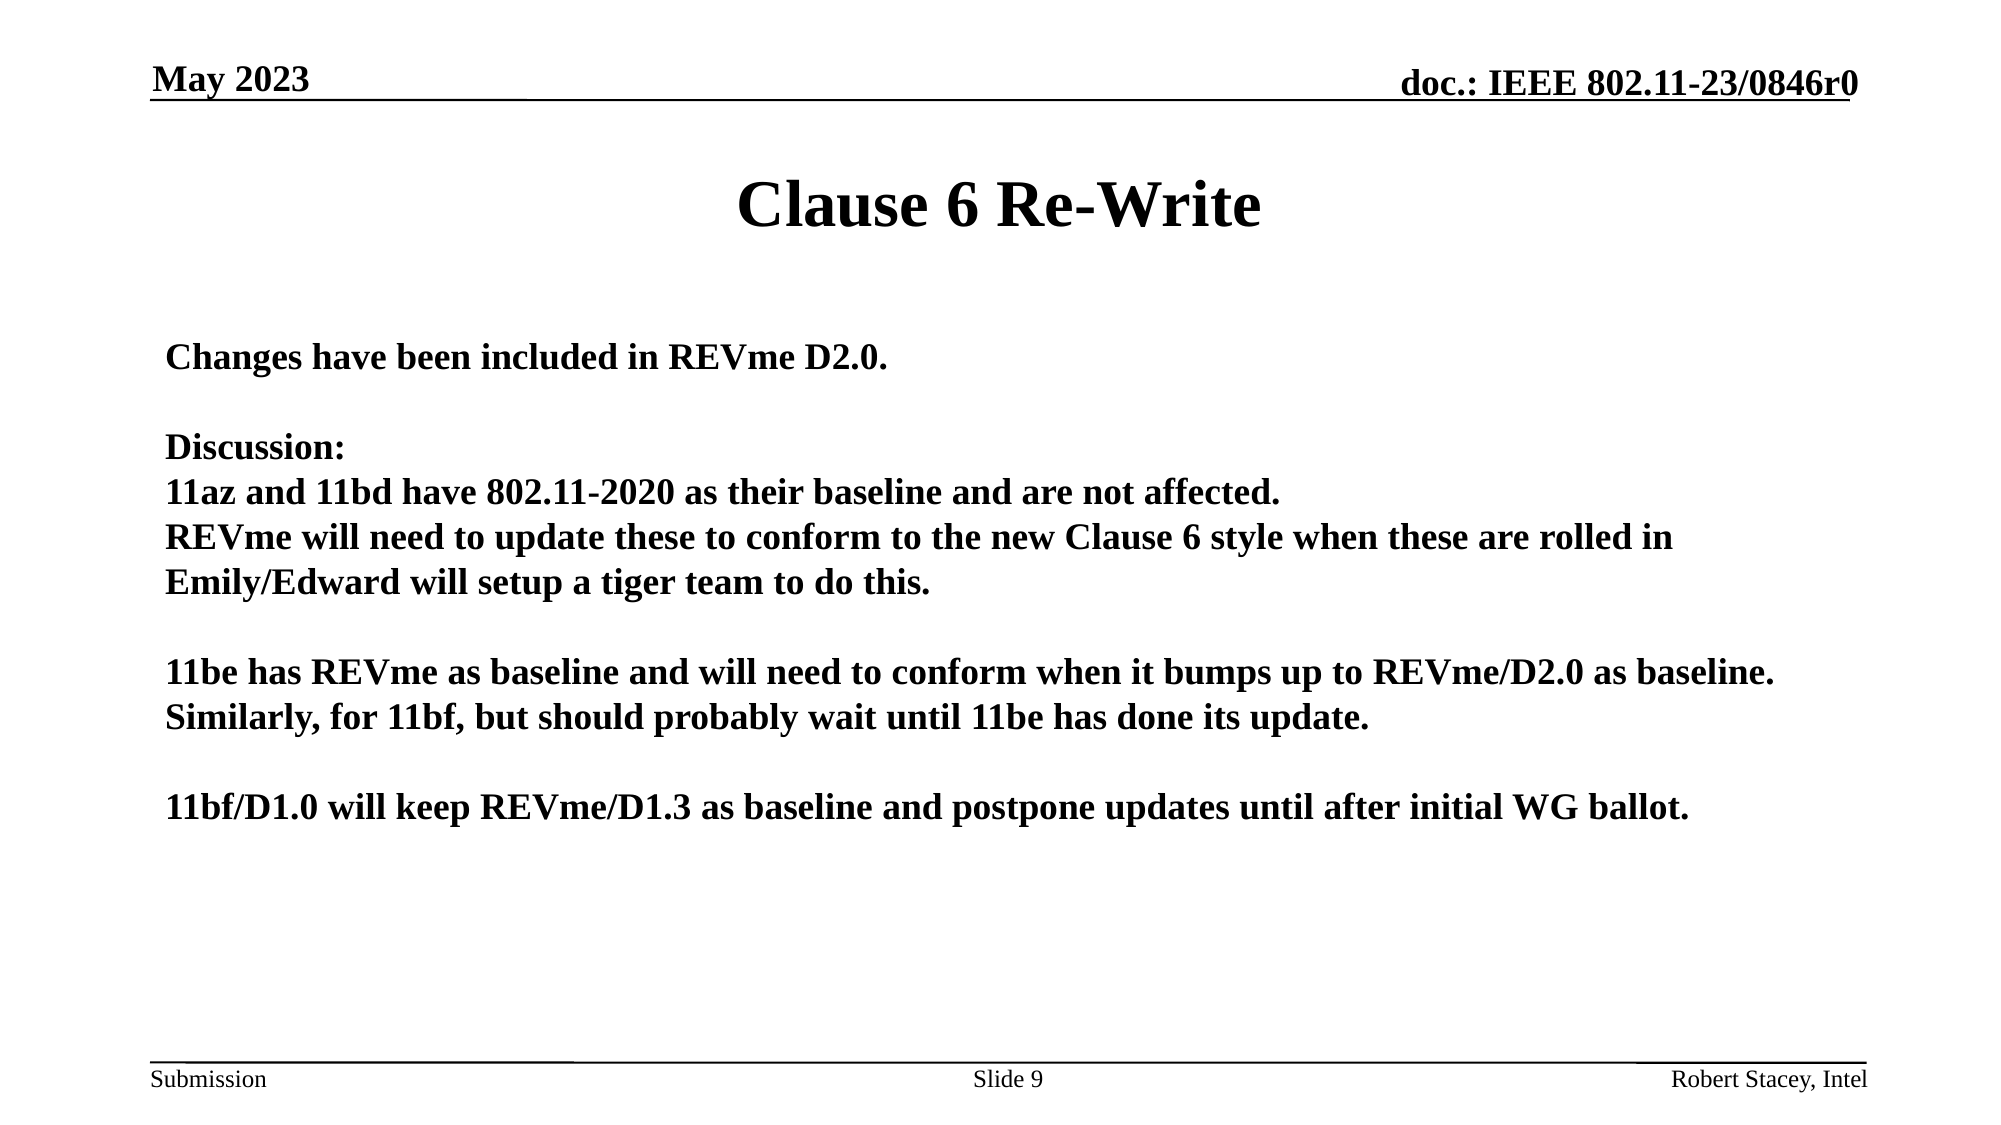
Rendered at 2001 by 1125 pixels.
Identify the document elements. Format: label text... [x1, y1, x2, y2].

title Clause 6 Re-Write [149, 112, 1850, 288]
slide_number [152, 54, 563, 100]
slide_number Slide 9 [950, 1061, 1067, 1123]
list Changes have been included in REVme D2.0. Discussion: 11az and 11bd have 802.11-2020 as their baseline and are not affected. REVme will need to update these to conform to the new Clause 6 style when these are rolled in Emily/Edward will setup a tiger team to do this. 11be has REVme as baseline and will need to conform when it bumps up to REVme/D2.0 as baseline. Similarly, for 11bf, but should probably wait until 11be has done its update. 11bf/D1.0 will keep REVme/D1.3 as baseline and postpone updates until after initial WG ballot. [149, 324, 1850, 1000]
footer Robert Stacey, Intel [1171, 1061, 1869, 1093]
